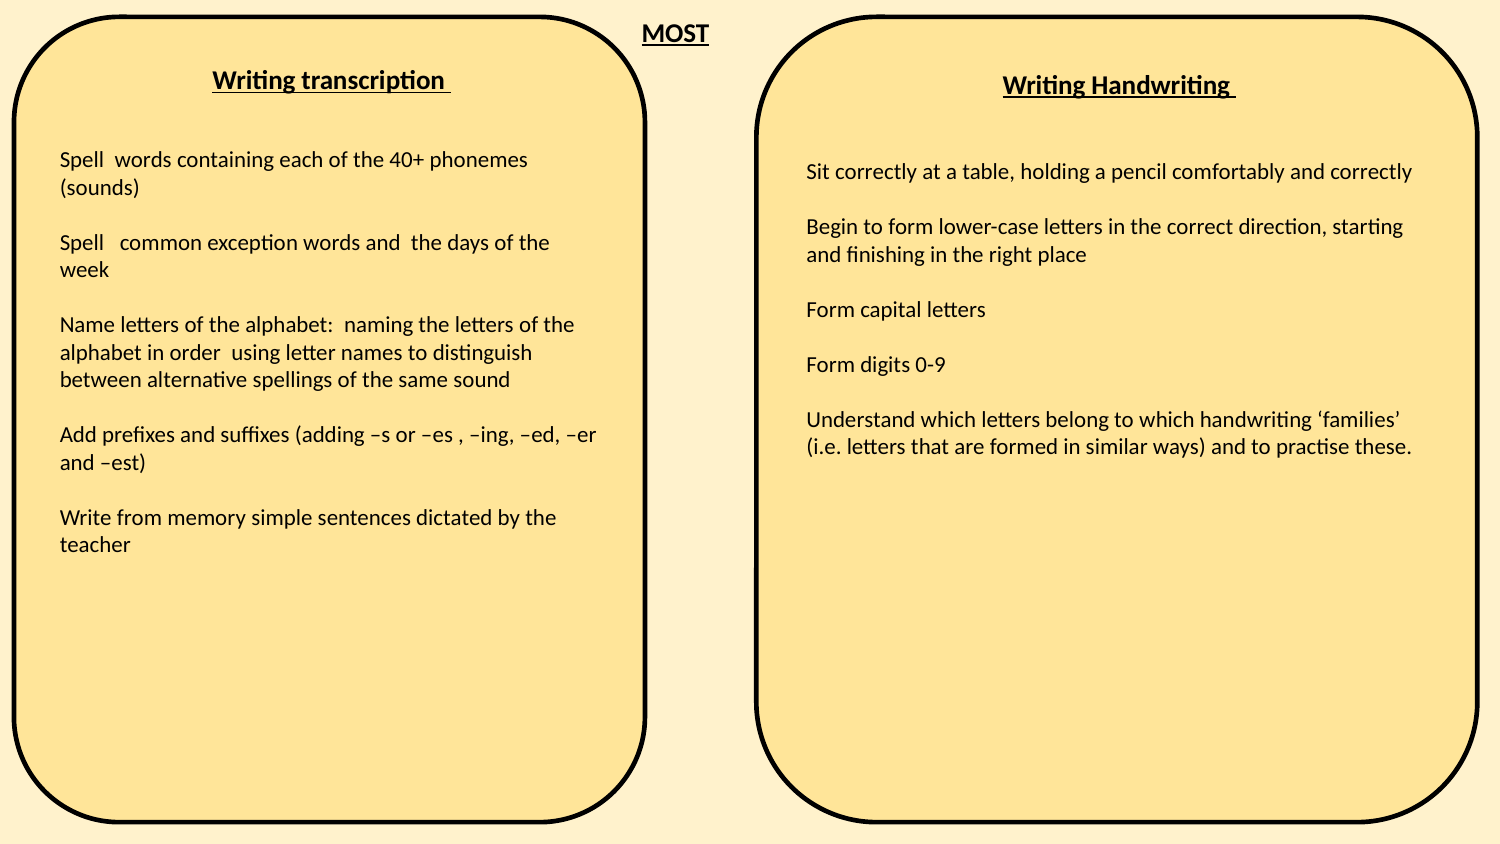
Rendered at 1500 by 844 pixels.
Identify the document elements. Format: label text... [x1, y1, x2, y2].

text_box Writing Handwriting Sit correctly at a table, holding a pencil comfortably and correctly Begin to form lower-case letters in the correct direction, starting and finishing in the right place Form capital letters Form digits 0-9 Understand which letters belong to which handwriting ‘families’ (i.e. letters that are formed in similar ways) and to practise these. [756, 16, 1478, 823]
text_box MOST [429, 0, 922, 96]
text_box Writing transcription Spell words containing each of the 40+ phonemes (sounds) Spell common exception words and the days of the week Name letters of the alphabet: naming the letters of the alphabet in order using letter names to distinguish between alternative spellings of the same sound Add prefixes and suffixes (adding –s or –es , –ing, –ed, –er and –est) Write from memory simple sentences dictated by the teacher [13, 16, 645, 823]
